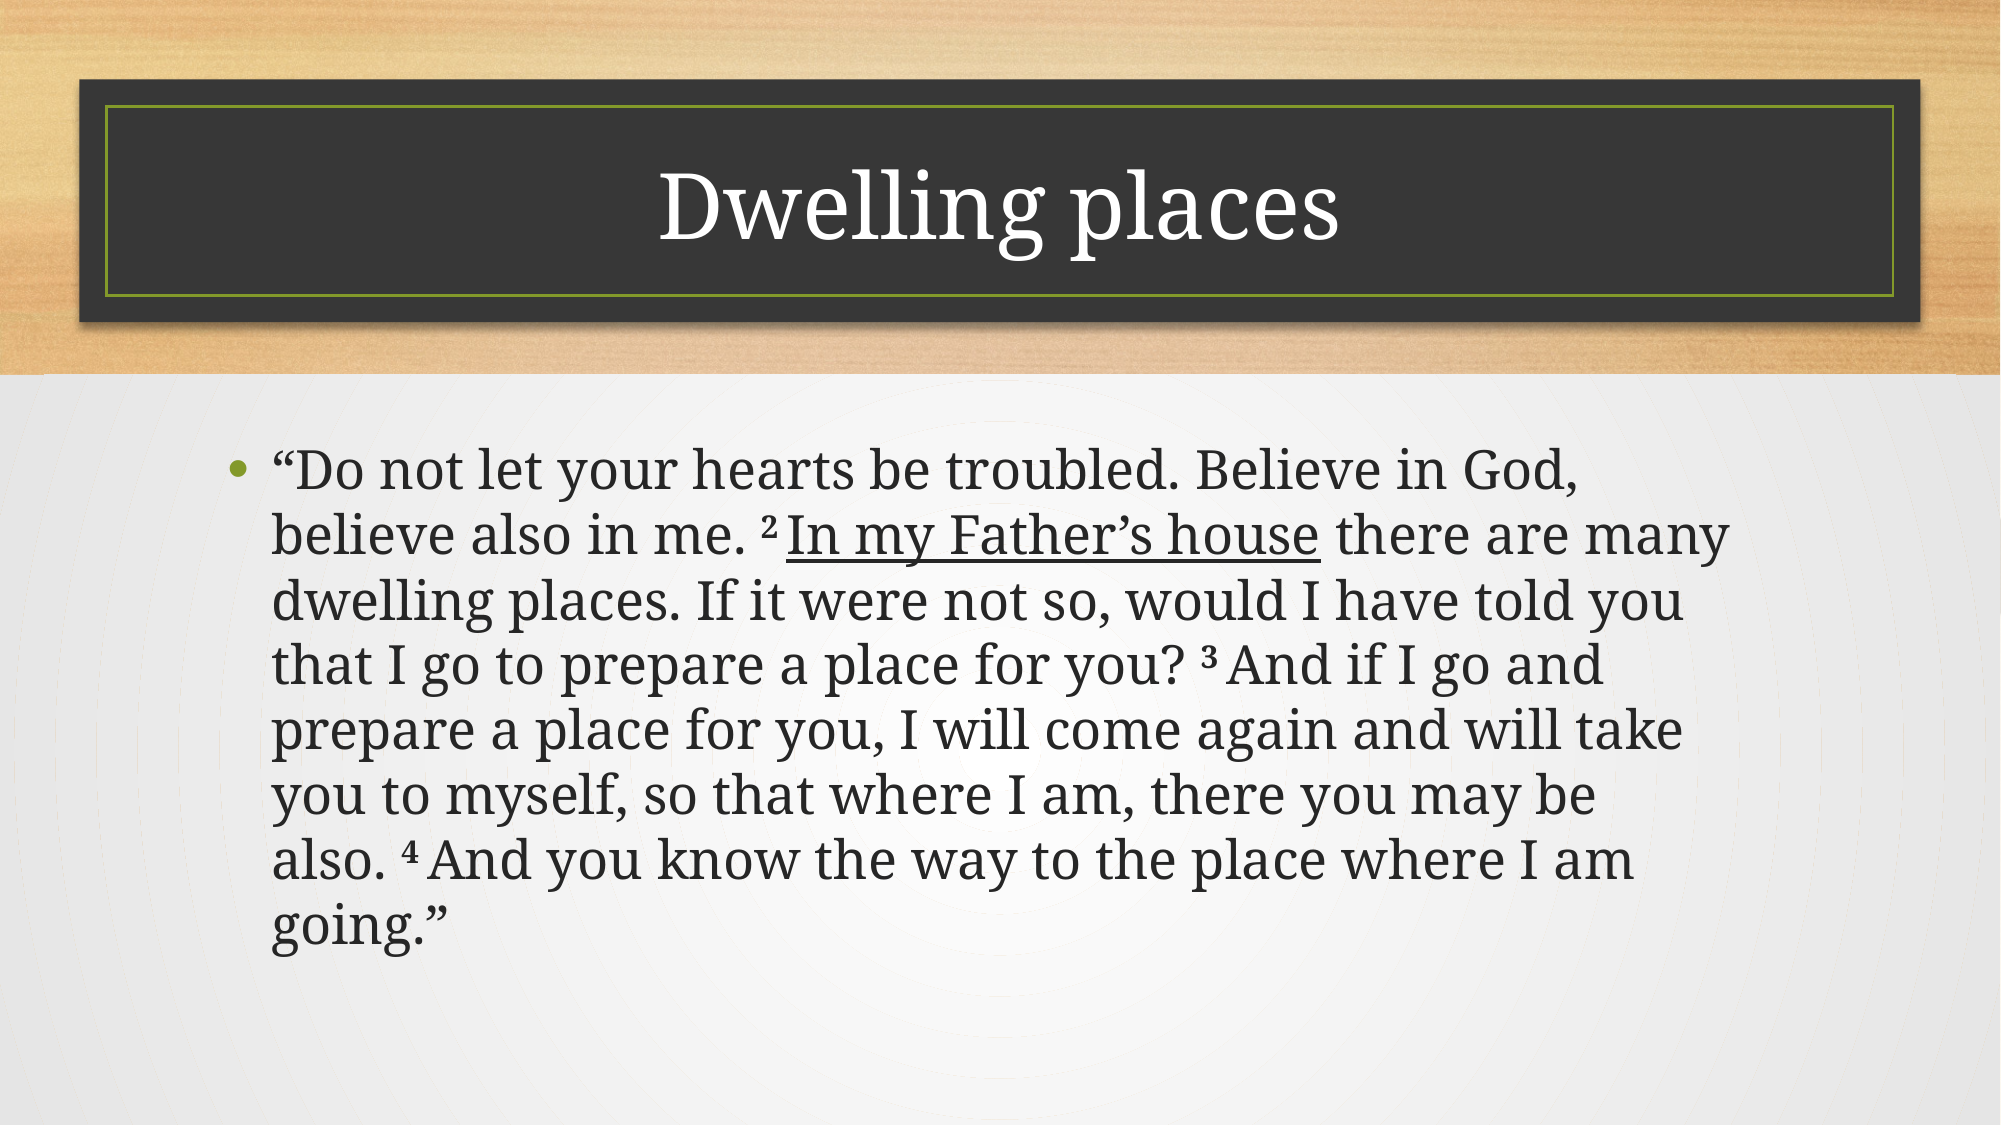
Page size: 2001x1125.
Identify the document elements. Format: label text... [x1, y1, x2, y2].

text_box [78, 78, 1922, 323]
list “Do not let your hearts be troubled. Believe in God, believe also in me. 2 In my Father’s house there are many dwelling places. If it were not so, would I have told you that I go to prepare a place for you? 3 And if I go and prepare a place for you, I will come again and will take you to myself, so that where I am, there you may be also. 4 And you know the way to the place where I am going.” [212, 428, 1788, 964]
text_box [106, 106, 1894, 296]
text_box [0, 374, 2000, 1125]
text_box [0, 0, 2000, 374]
